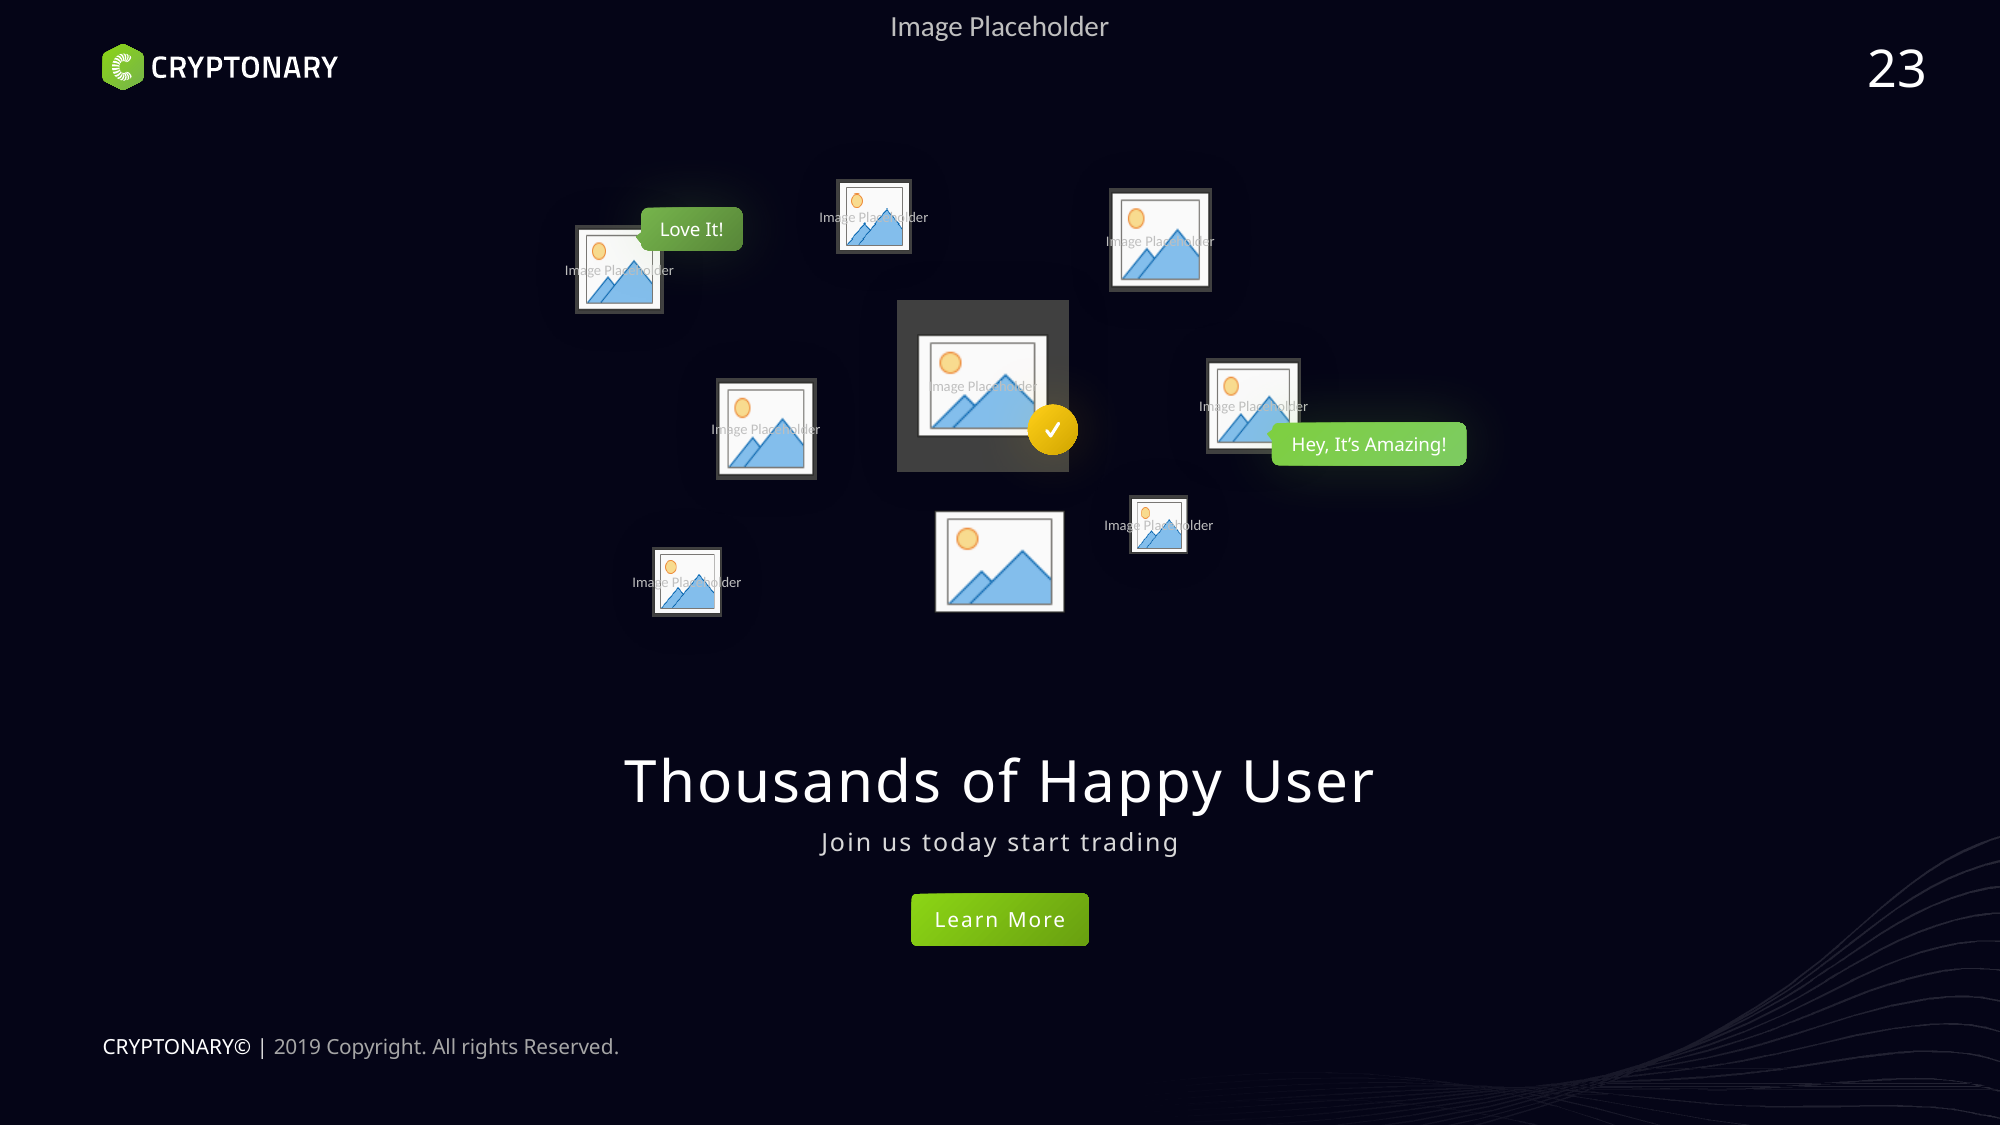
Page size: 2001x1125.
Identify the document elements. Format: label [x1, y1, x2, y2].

text_box [1027, 404, 1078, 455]
text_box [102, 44, 338, 90]
picture [0, 0, 2000, 1125]
